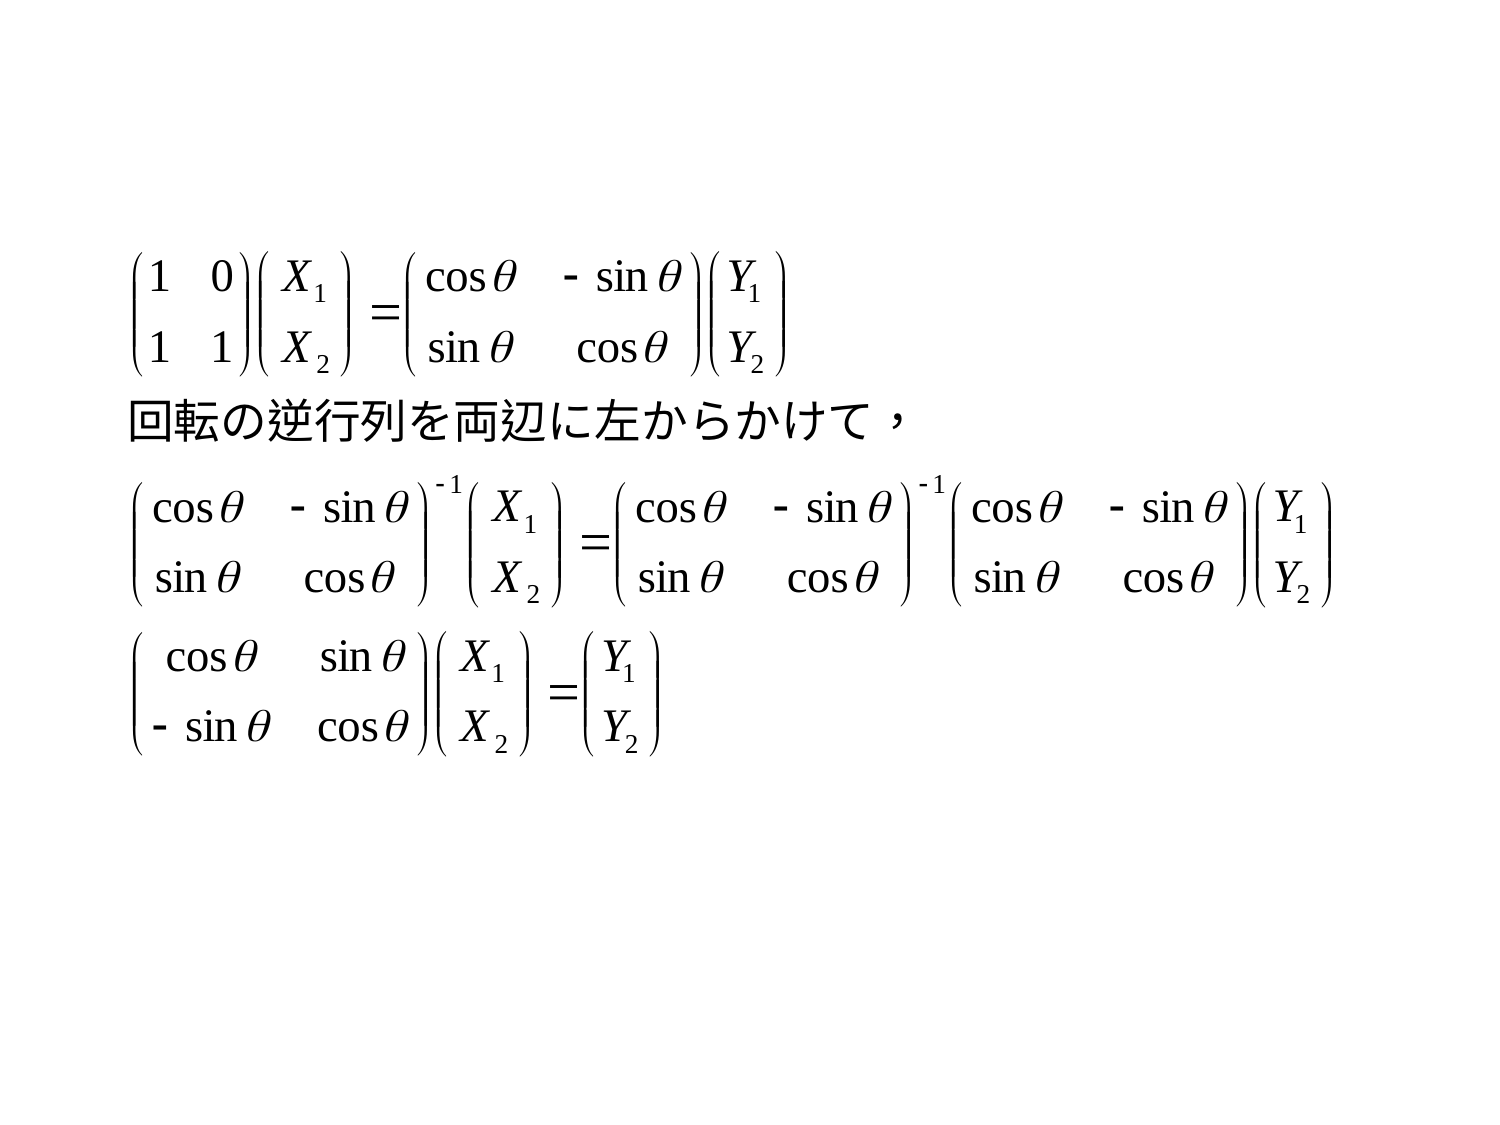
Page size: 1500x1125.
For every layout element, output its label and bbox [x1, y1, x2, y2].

text_box [123, 243, 1347, 766]
